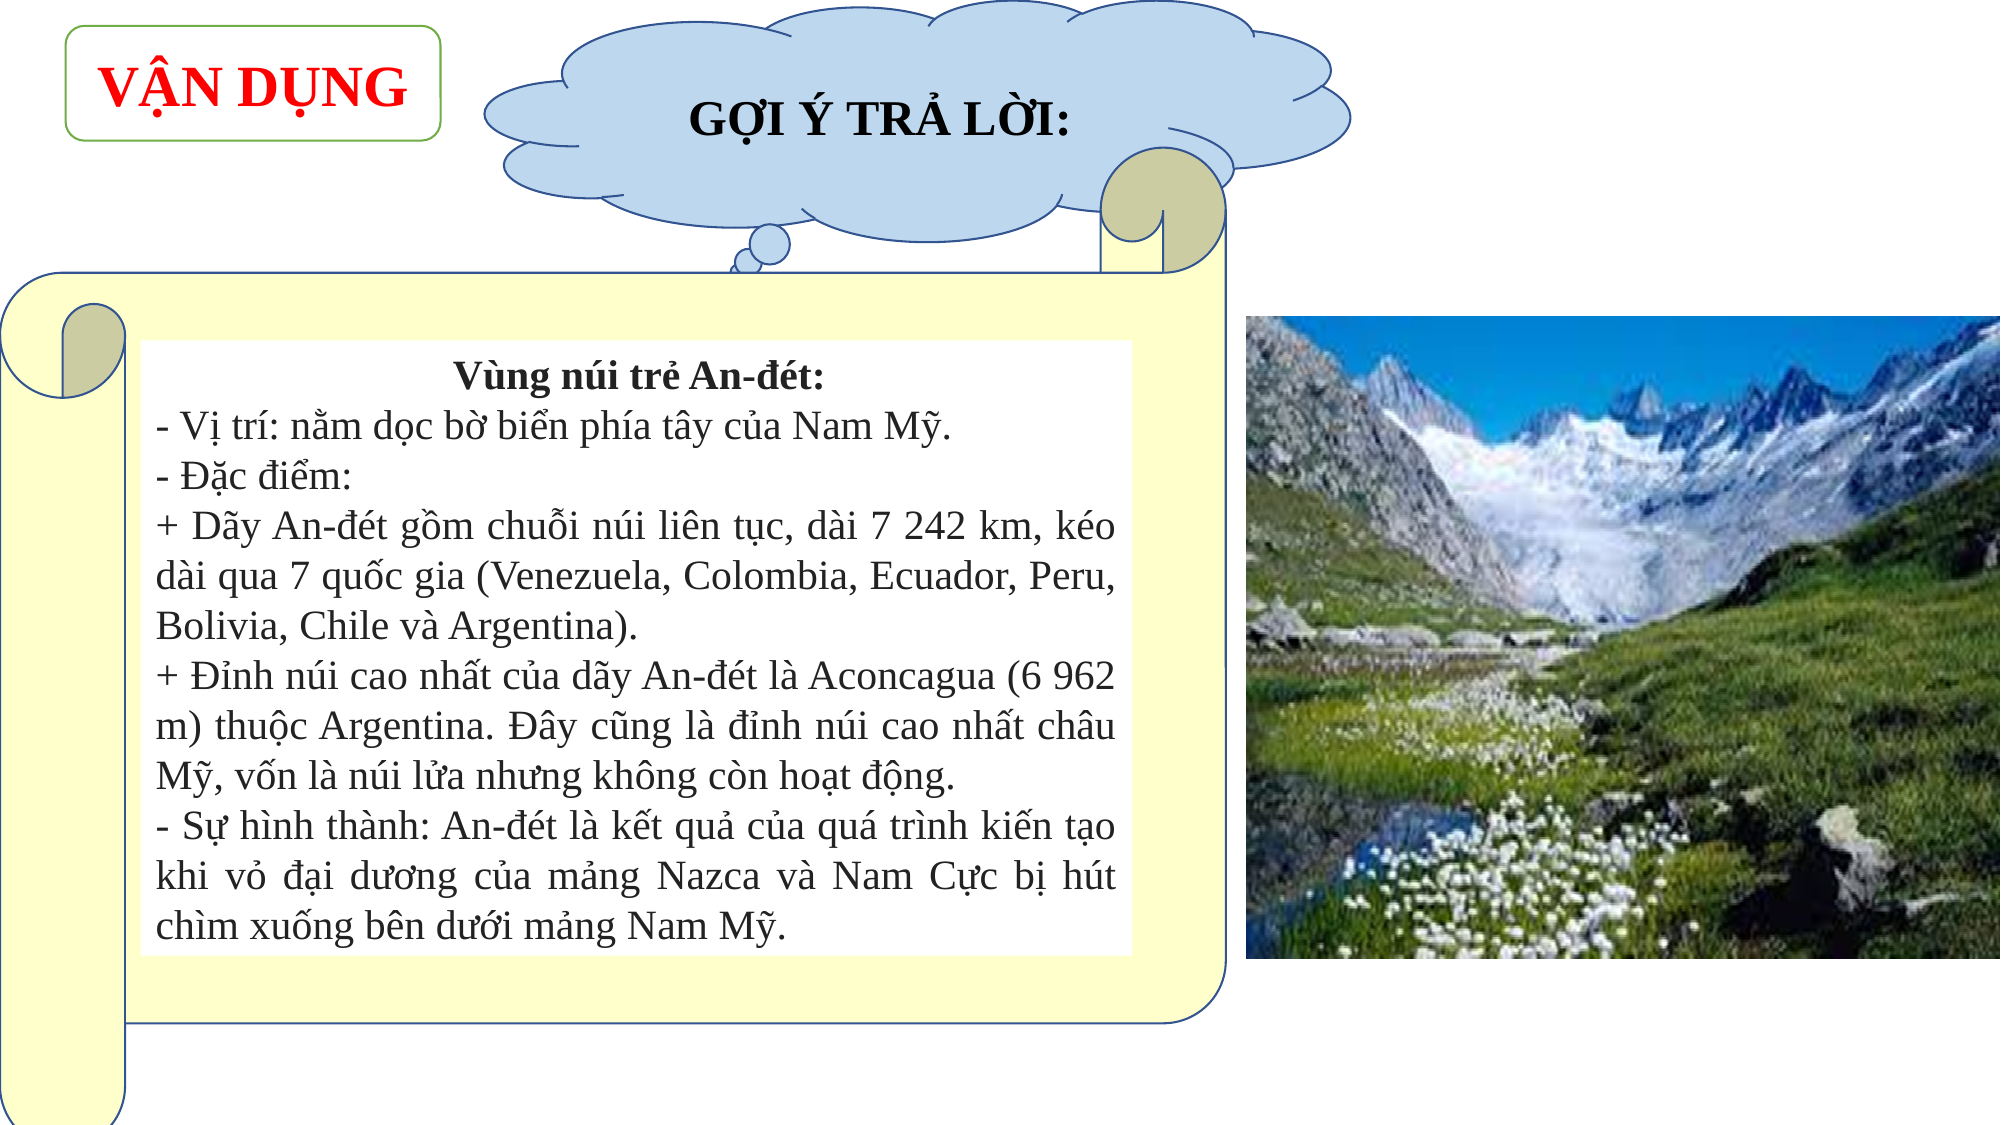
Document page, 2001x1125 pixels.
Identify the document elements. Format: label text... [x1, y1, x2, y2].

text_box [0, 146, 1227, 1125]
text_box Vùng núi trẻ An-đét: - Vị trí: nằm dọc bờ biển phía tây của Nam Mỹ. - Đặc điểm: + Dãy An-đét gồm chuỗi núi liên tục, dài 7 242 km, kéo dài qua 7 quốc gia (Venezuela, Colombia, Ecuador, Peru, Bolivia, Chile và Argentina). + Đỉnh núi cao nhất của dãy An-đét là Aconcagua (6 962 m) thuộc Argentina. Đây cũng là đỉnh núi cao nhất châu Mỹ, vốn là núi lửa nhưng không còn hoạt động. - Sự hình thành: An-đét là kết quả của quá trình kiến tạo khi vỏ đại dương của mảng Nazca và Nam Cực bị hút chìm xuống bên dưới mảng Nam Mỹ. [140, 340, 1132, 956]
text_box VẬN DỤNG [64, 24, 442, 142]
text_box GỢI Ý TRẢ LỜI: [483, 0, 1352, 271]
picture [1246, 316, 2000, 959]
